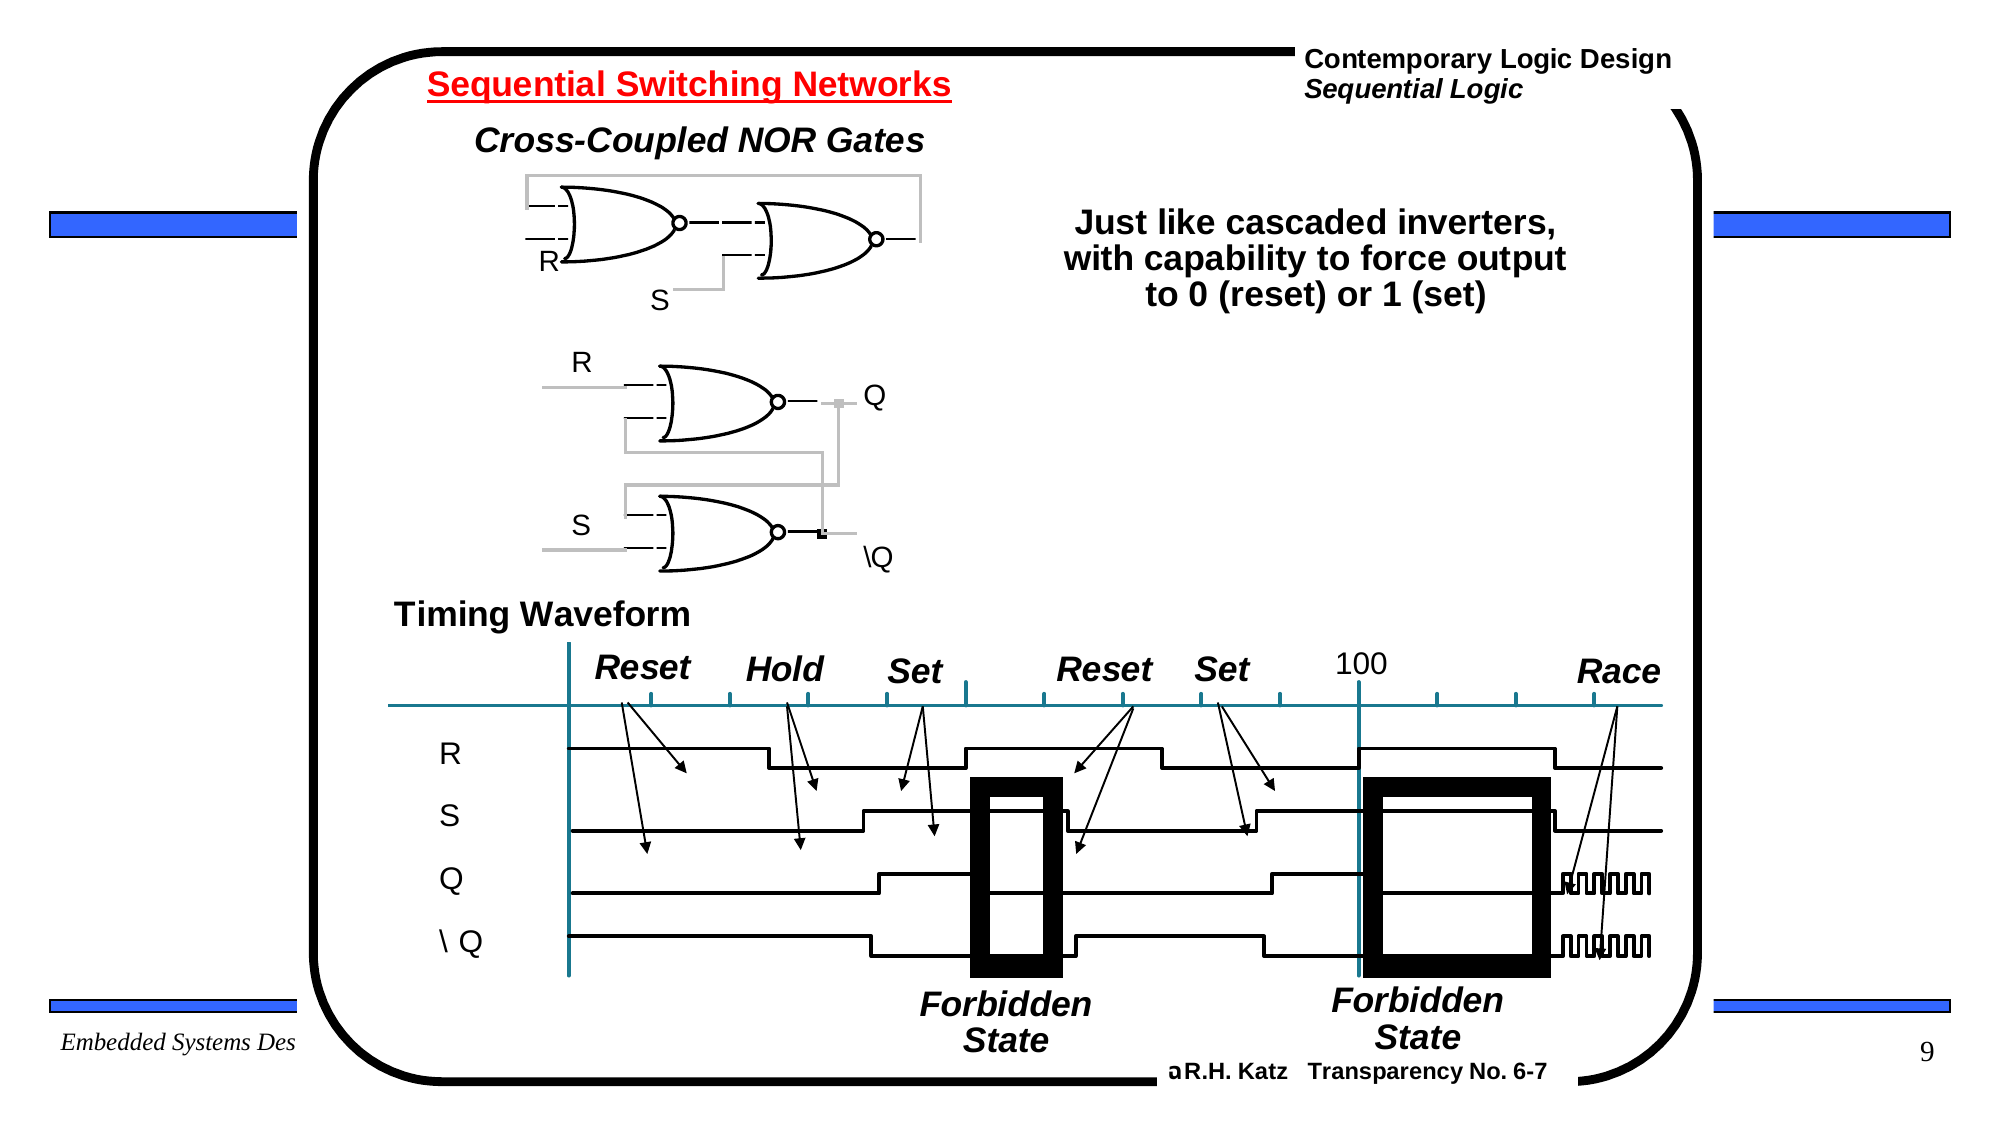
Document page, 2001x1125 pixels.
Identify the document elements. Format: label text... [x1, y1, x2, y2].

slide_number 9 [1749, 1024, 1951, 1101]
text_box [296, 35, 1714, 1099]
